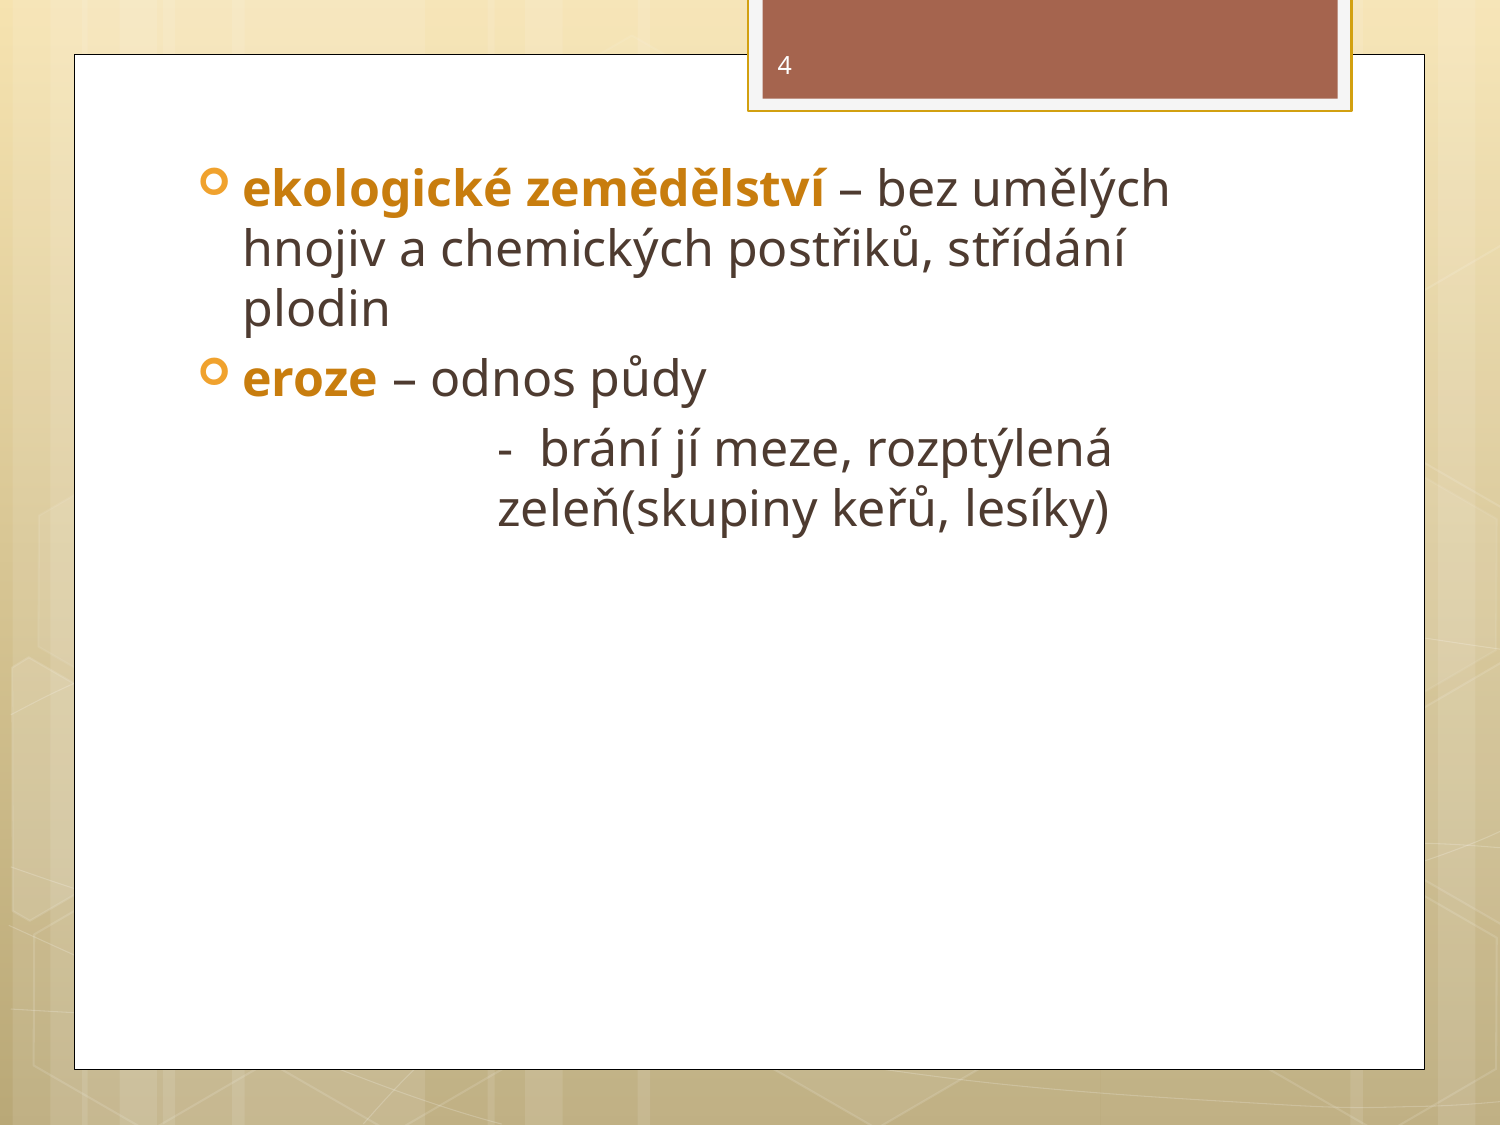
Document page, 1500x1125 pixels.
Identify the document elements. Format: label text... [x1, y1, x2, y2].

list ekologické zemědělství – bez umělých hnojiv a chemických postřiků, střídání plodin eroze – odnos půdy - brání jí meze, rozptýlená zeleň(skupiny keřů, lesíky) [171, 149, 1283, 957]
slide_number 4 [762, 36, 982, 97]
